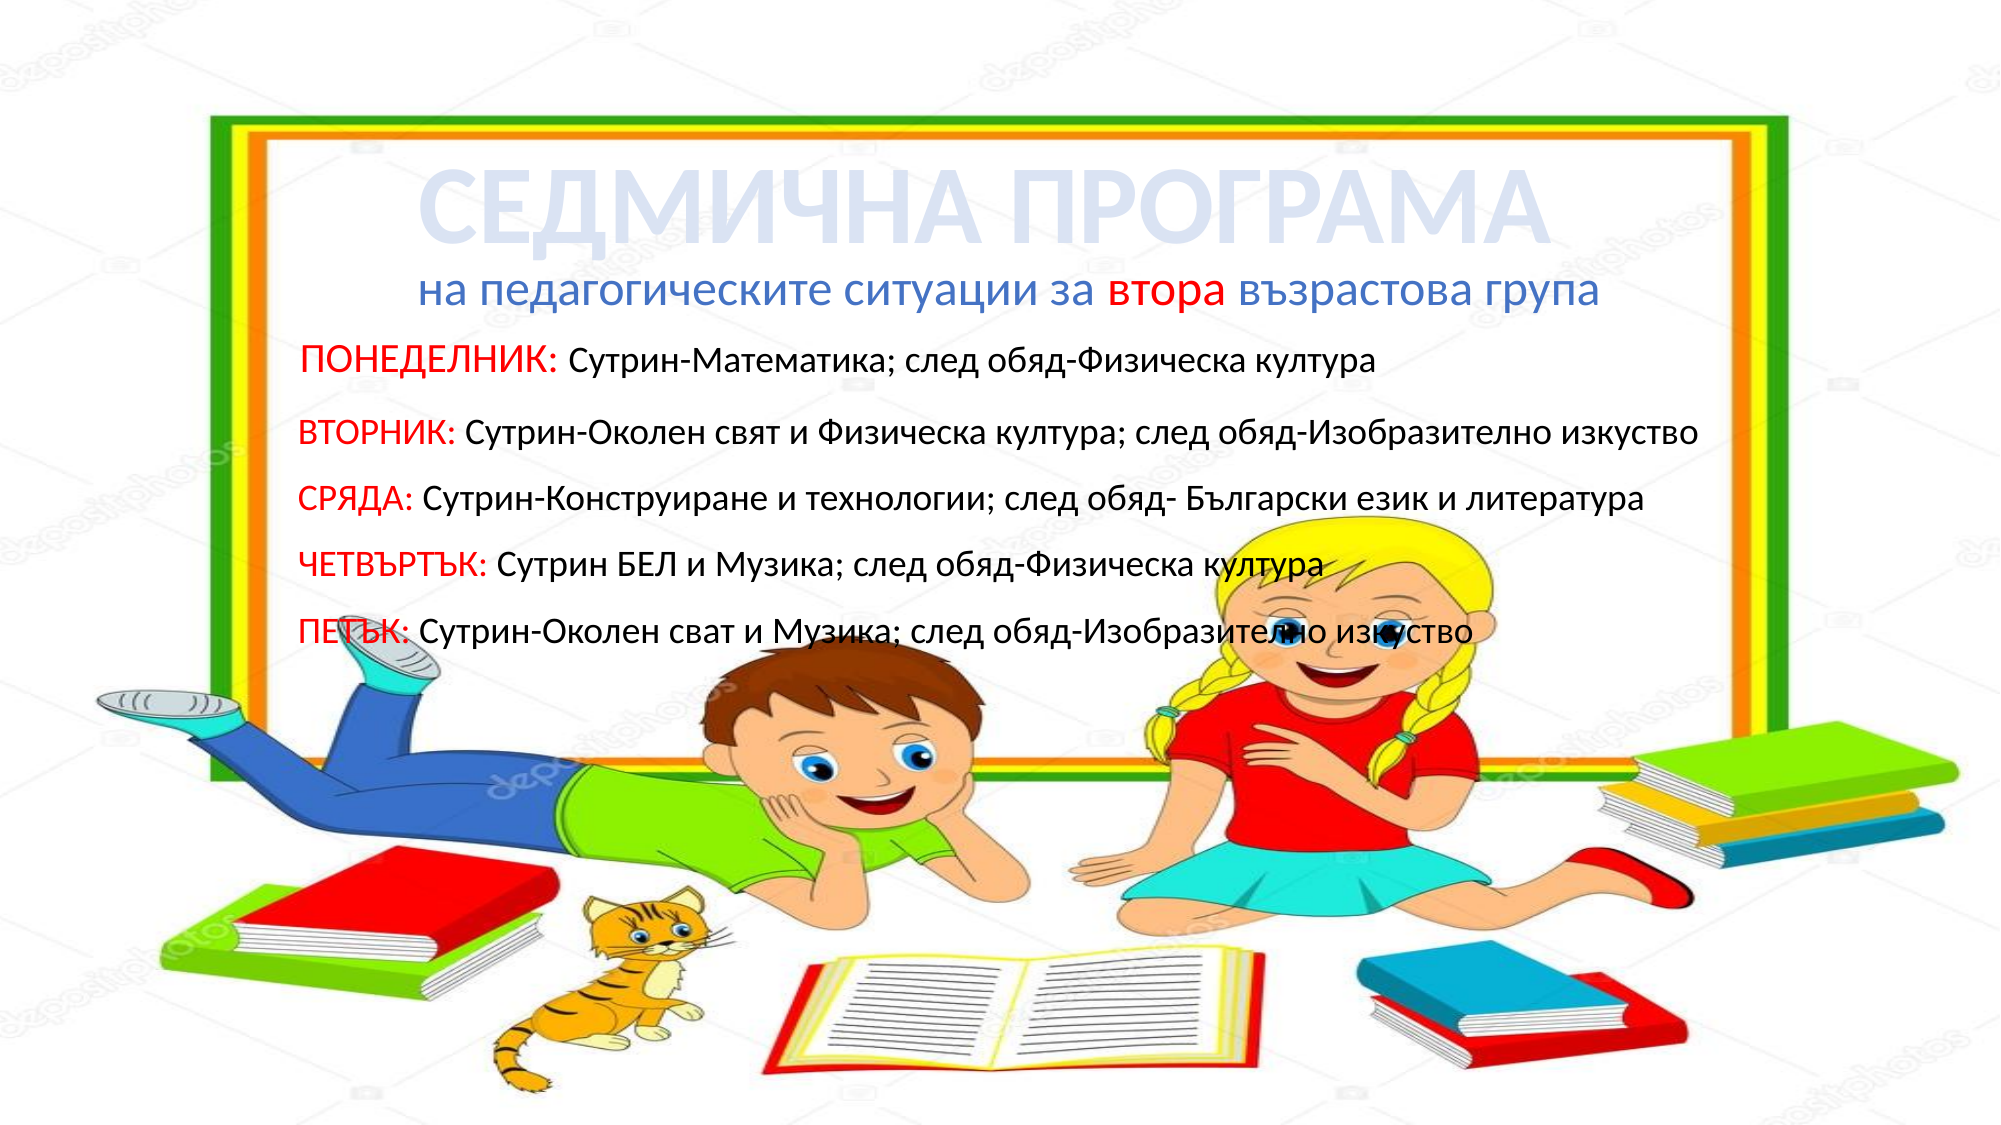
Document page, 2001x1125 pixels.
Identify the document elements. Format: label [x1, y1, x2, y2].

list [0, 0, 2000, 1125]
